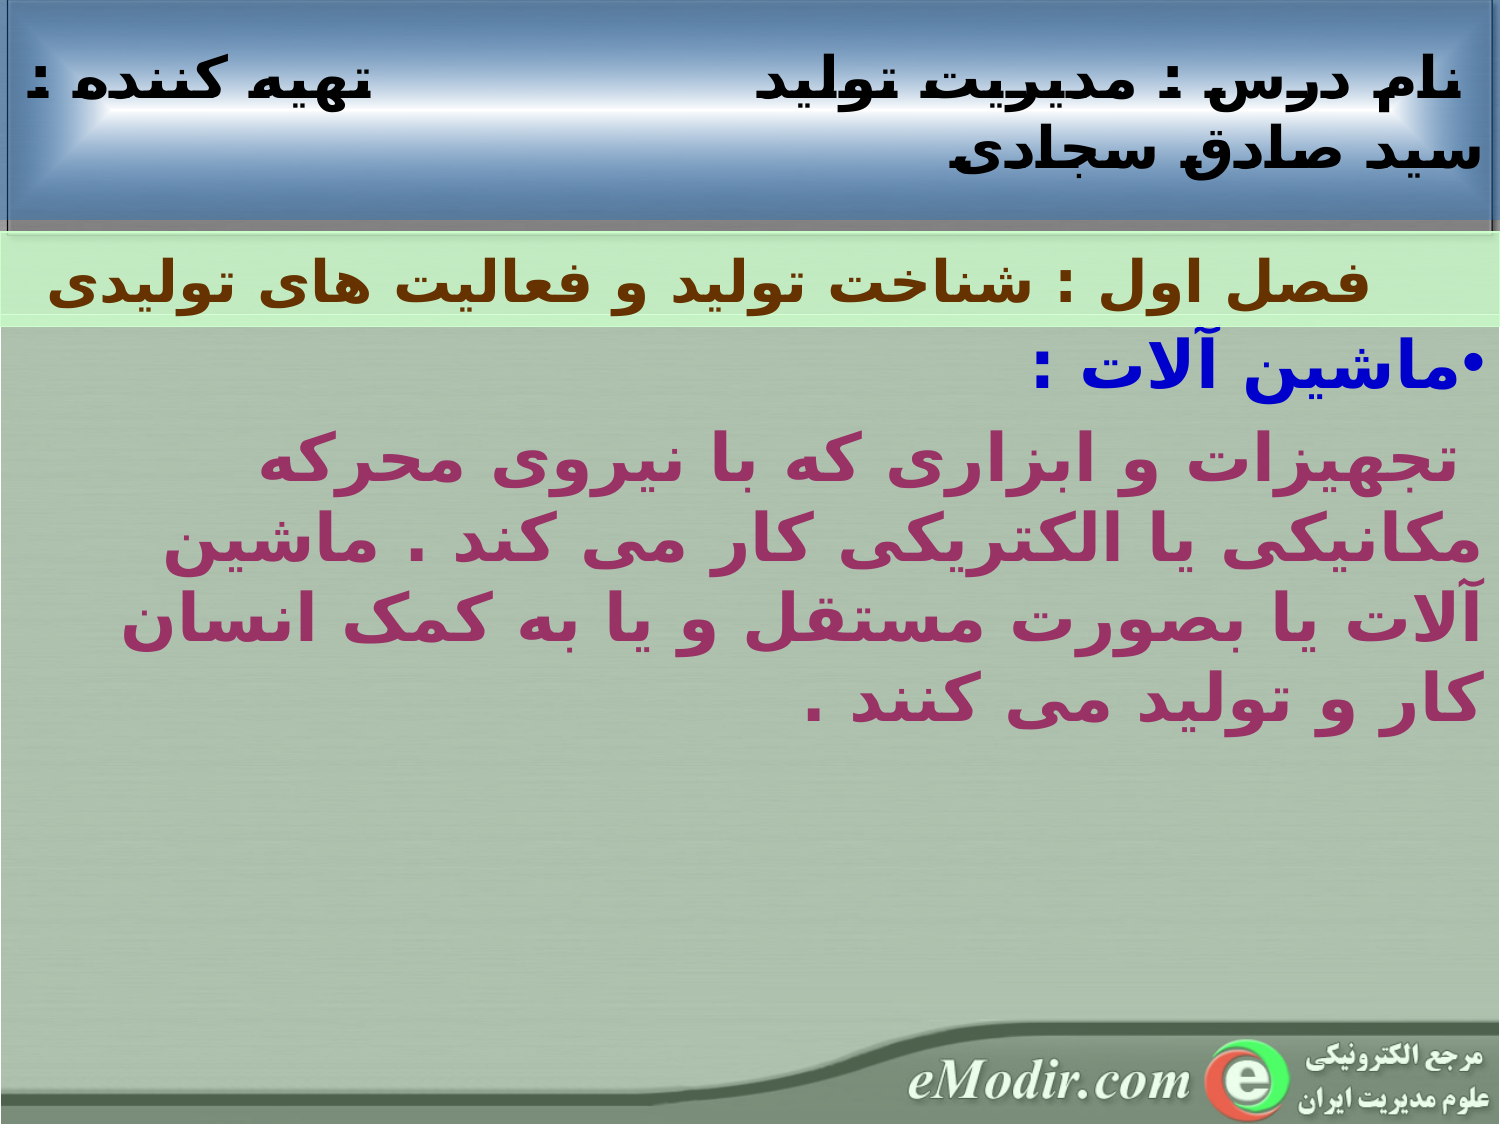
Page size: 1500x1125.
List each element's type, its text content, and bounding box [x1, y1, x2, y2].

picture [0, 220, 1500, 231]
text_box فصل اول : شناخت تولید و فعالیت های تولیدی [0, 231, 1500, 327]
title نام درس : مديريت تولید تهيه کننده : سید صادق سجادی [0, 0, 1500, 220]
subtitle ماشین آلات : تجهیزات و ابزاری که با نیروی محرکه مکانیکی یا الکتریکی کار می کند . ماشین آلات یا بصورت مستقل و یا به کمک انسان کار و تولید می کنند . [0, 327, 1500, 1125]
